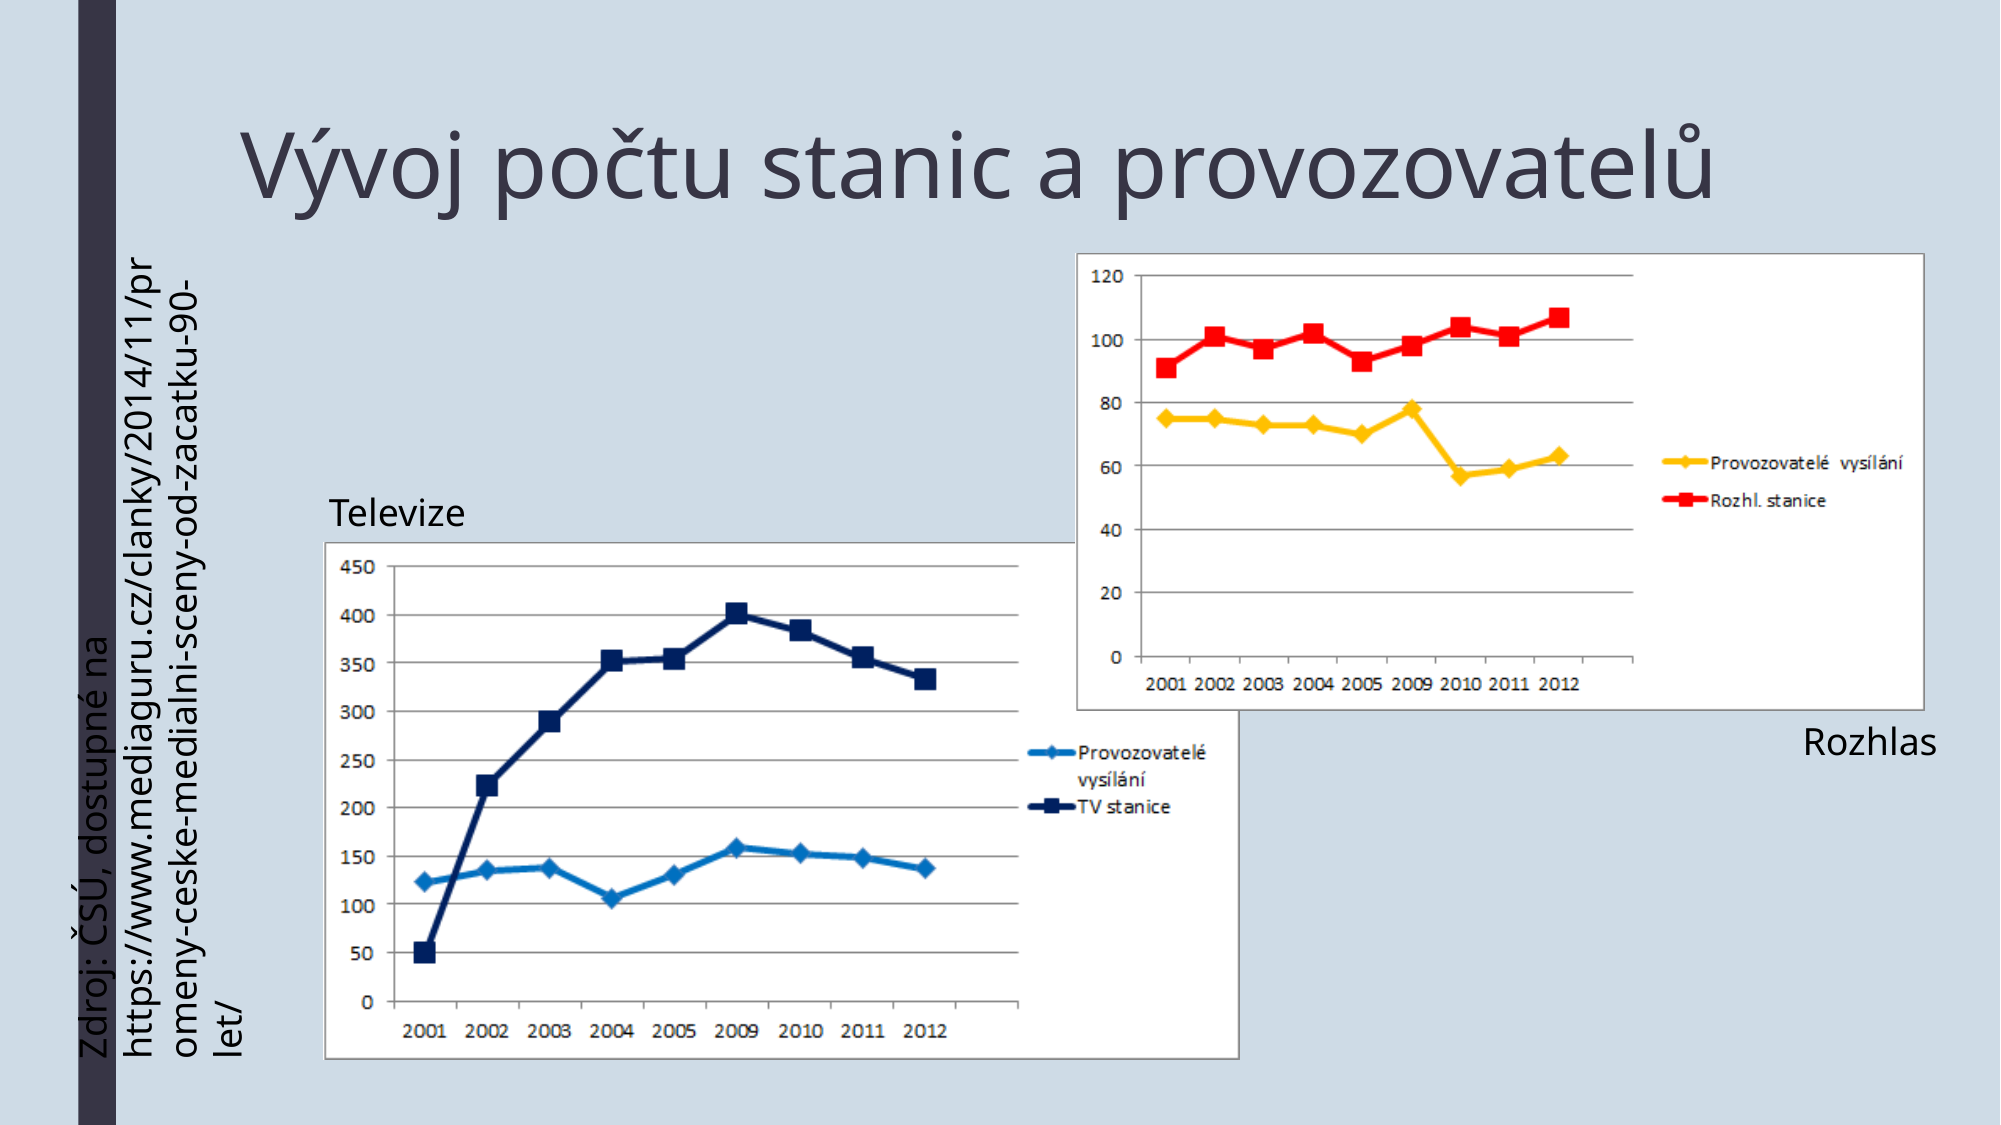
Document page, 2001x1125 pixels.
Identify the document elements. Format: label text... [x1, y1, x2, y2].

picture [1075, 253, 1925, 711]
title Vývoj počtu stanic a provozovatelů [225, 112, 1800, 357]
text_box Televize [313, 482, 557, 542]
text_box Zdroj: ČSÚ, dostupné na https://www.mediaguru.cz/clanky/2014/11/promeny-ceske-medialni-sceny-od-zacatku-90-let/ [61, 238, 257, 1074]
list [323, 542, 1240, 1060]
text_box Rozhlas [1787, 710, 2000, 770]
